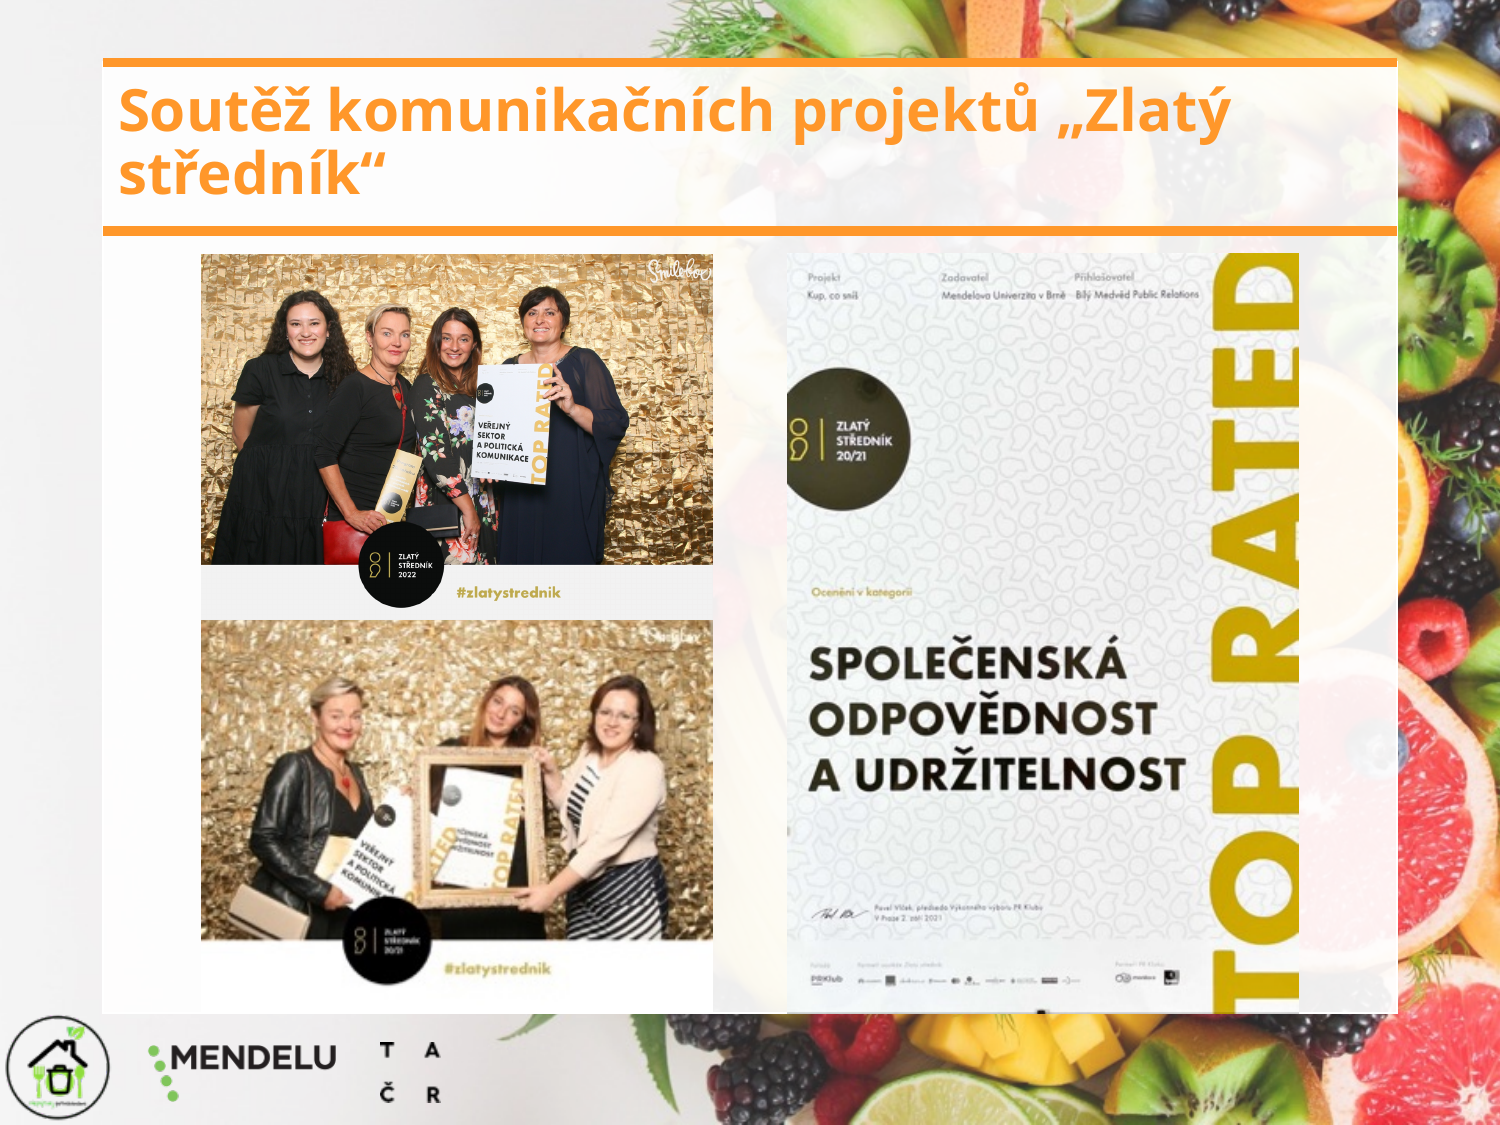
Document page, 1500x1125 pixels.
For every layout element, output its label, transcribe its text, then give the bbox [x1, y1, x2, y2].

picture [380, 1042, 441, 1103]
picture [201, 254, 713, 1014]
title Nákupní chování [0, 0, 1500, 1125]
picture [787, 253, 1299, 1014]
title Soutěž komunikačních projektů „Zlatý středník“ [103, 57, 1397, 231]
picture [4, 1013, 113, 1122]
